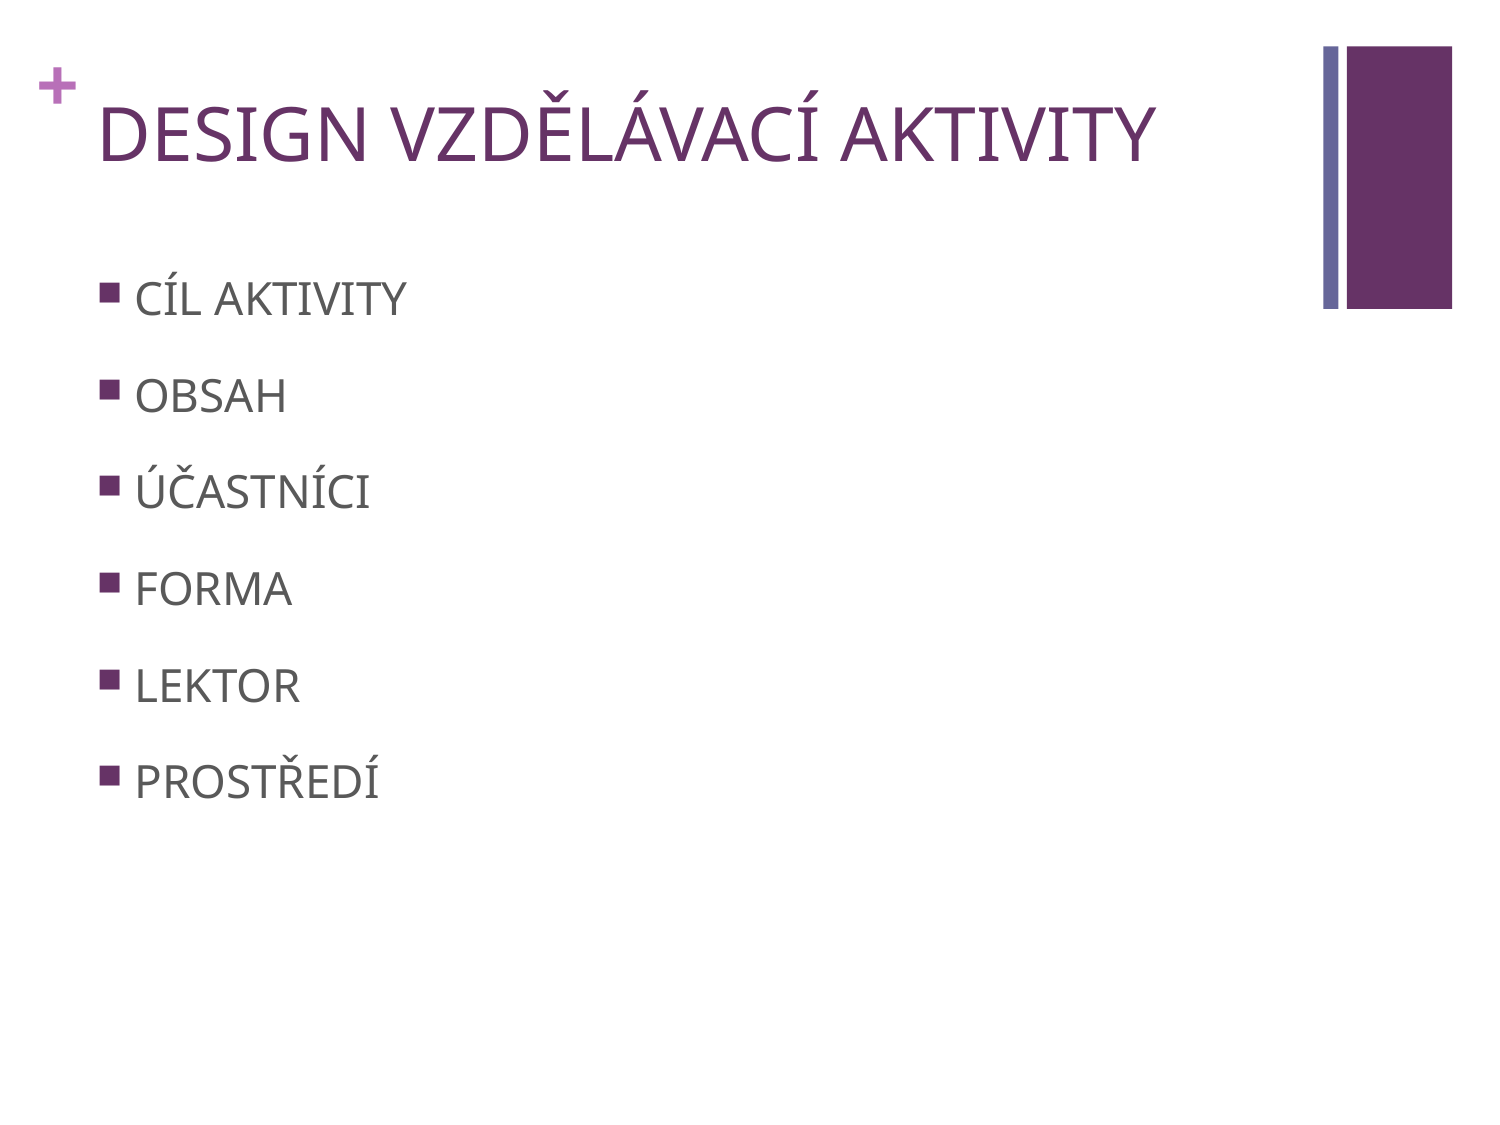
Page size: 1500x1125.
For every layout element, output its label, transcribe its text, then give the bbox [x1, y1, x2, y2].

list CÍL AKTIVITY OBSAH ÚČASTNÍCI FORMA LEKTOR PROSTŘEDÍ [81, 262, 1322, 1005]
title DESIGN VZDĚLÁVACÍ AKTIVITY [81, 79, 1322, 262]
